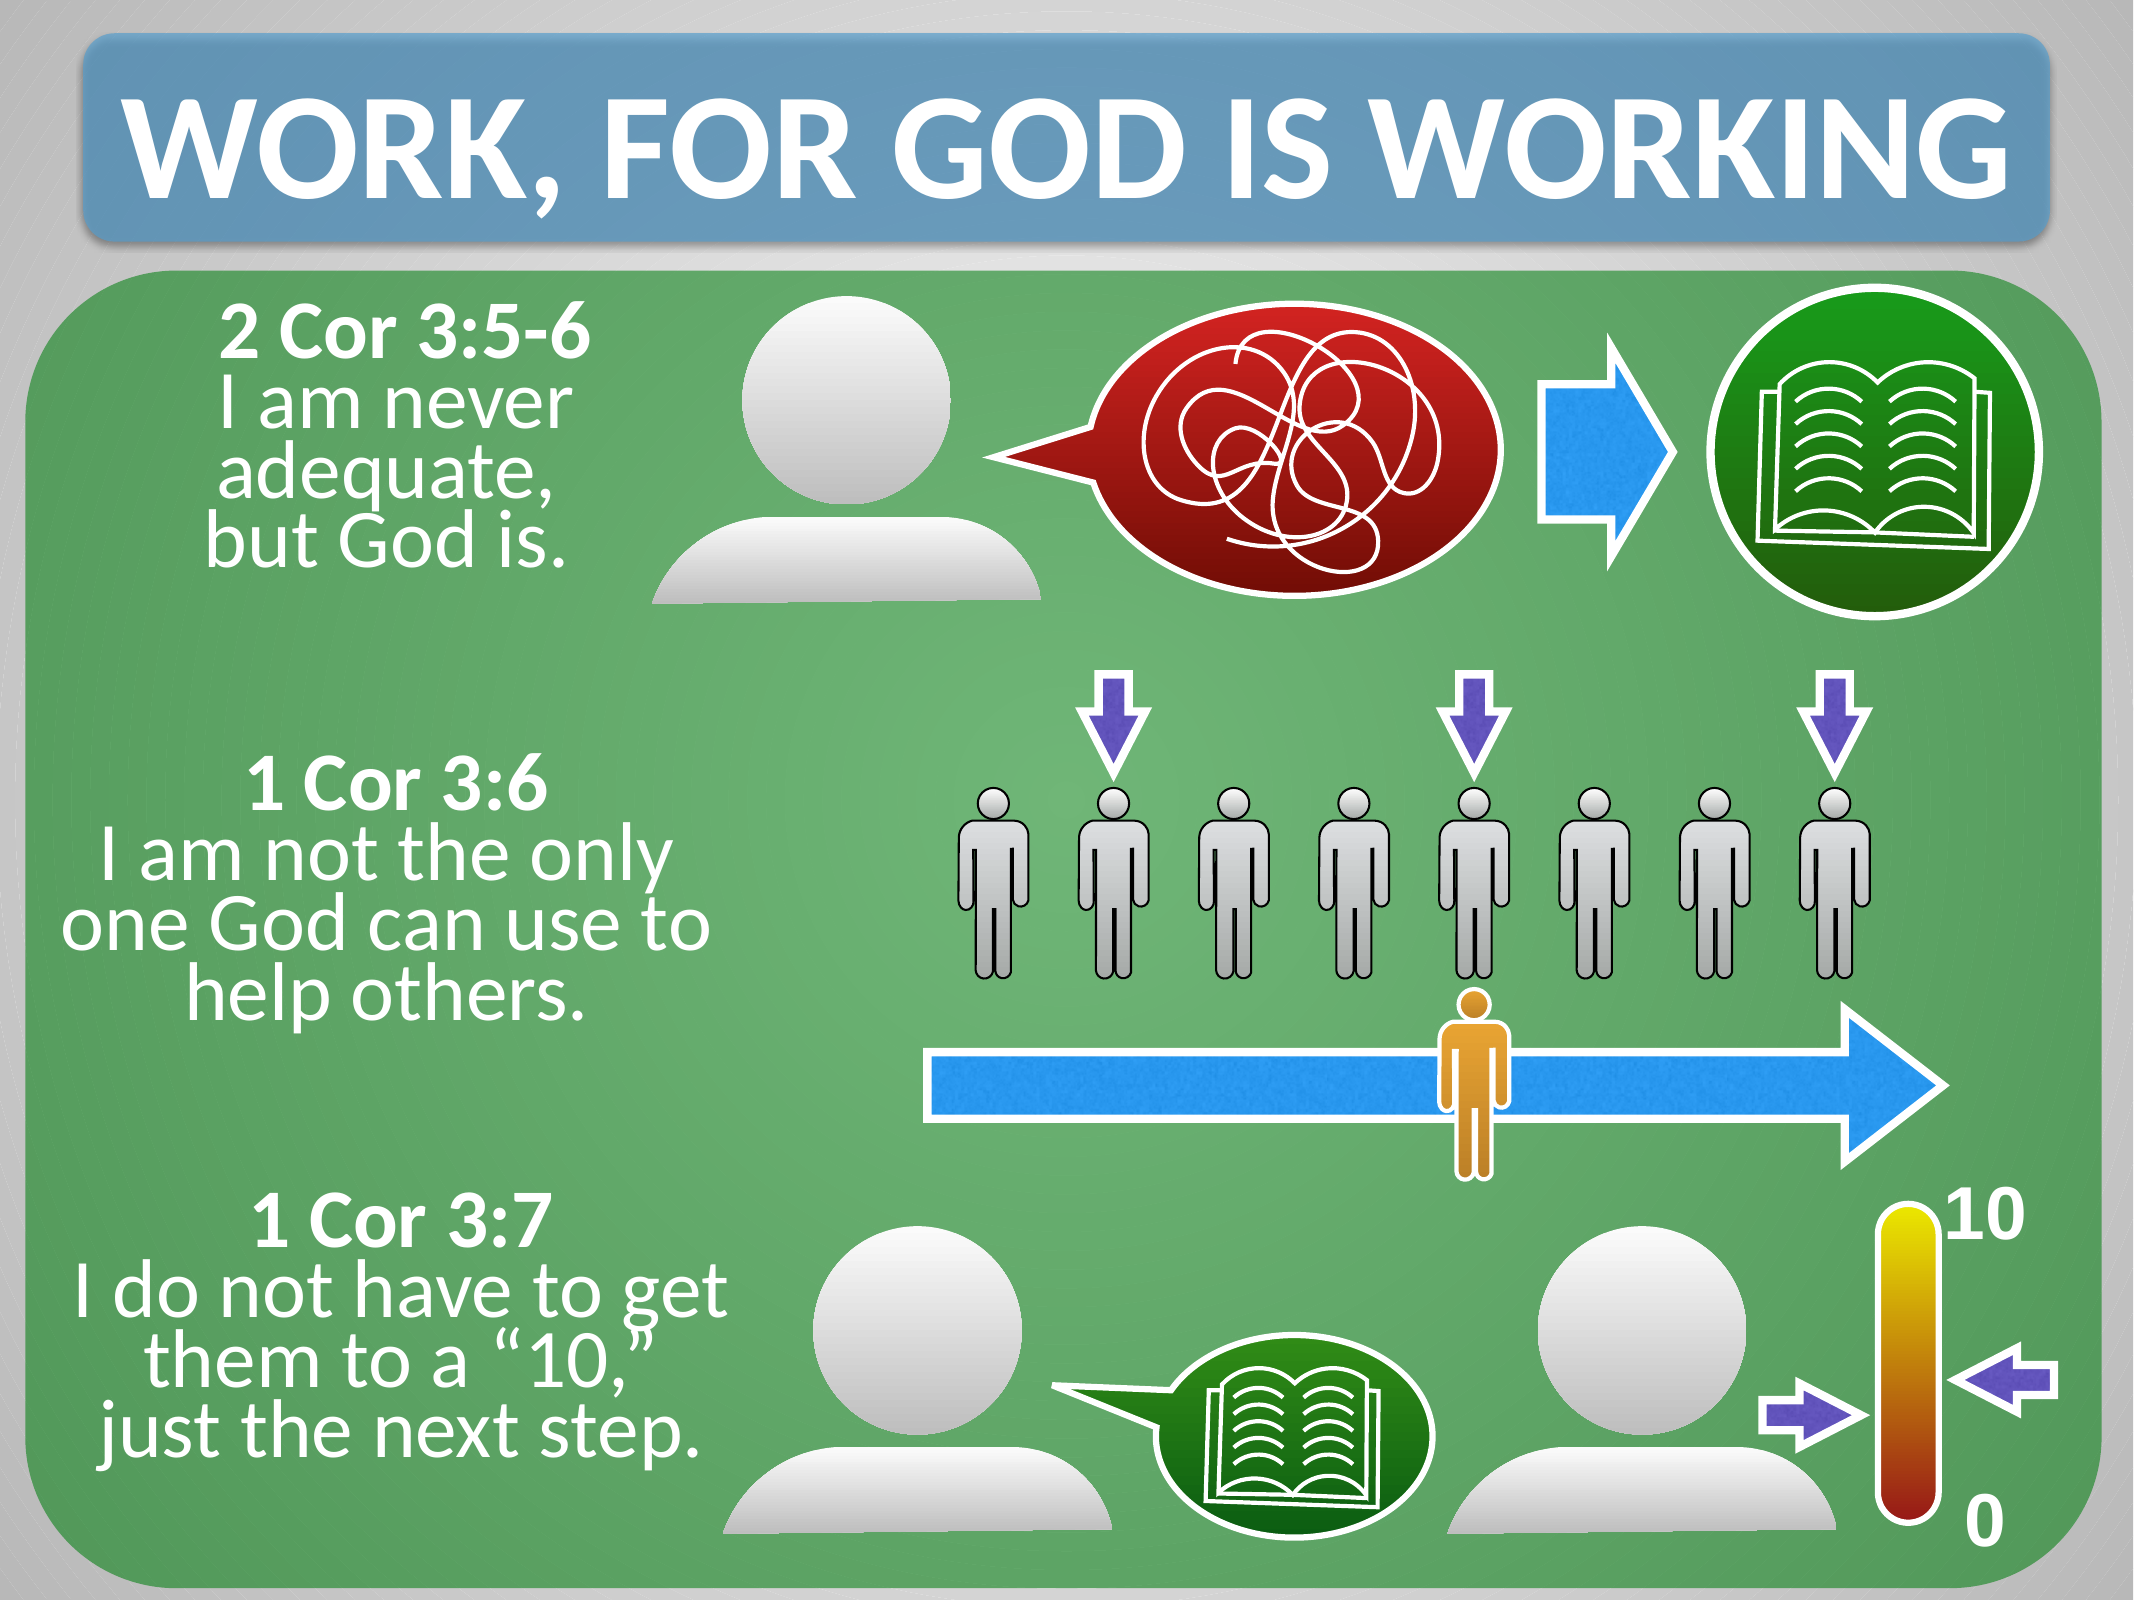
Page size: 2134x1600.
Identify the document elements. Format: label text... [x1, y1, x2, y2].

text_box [927, 988, 1944, 1181]
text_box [1799, 787, 1870, 979]
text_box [722, 1225, 1113, 1534]
text_box 2 Cor 3:5-6 I am never adequate, but God is. [116, 293, 657, 652]
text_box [1078, 787, 1149, 979]
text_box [1438, 787, 1510, 979]
text_box [1081, 674, 1146, 774]
text_box [1541, 347, 1673, 557]
text_box [1803, 674, 1867, 774]
text_box [2044, 1364, 2054, 1396]
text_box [1710, 287, 2040, 617]
text_box [83, 33, 2050, 242]
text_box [1447, 1225, 1837, 1534]
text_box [1087, 303, 1502, 597]
text_box 1 Cor 3:6 I am not the only one God can use to help others. [48, 746, 725, 1167]
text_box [1877, 1155, 2037, 1570]
text_box WORK, FOR GOD IS WORKING [111, 37, 2022, 237]
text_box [1318, 787, 1390, 979]
text_box [25, 270, 2102, 1589]
text_box 1 Cor 3:7 I do not have to get them to a “10,” just the next step. [63, 1183, 739, 1600]
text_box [651, 295, 1042, 604]
text_box [1845, 1406, 1862, 1424]
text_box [958, 787, 1029, 979]
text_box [1198, 787, 1270, 979]
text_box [1559, 787, 1630, 979]
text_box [1155, 1334, 1433, 1538]
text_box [1679, 787, 1750, 979]
text_box [1442, 674, 1506, 774]
